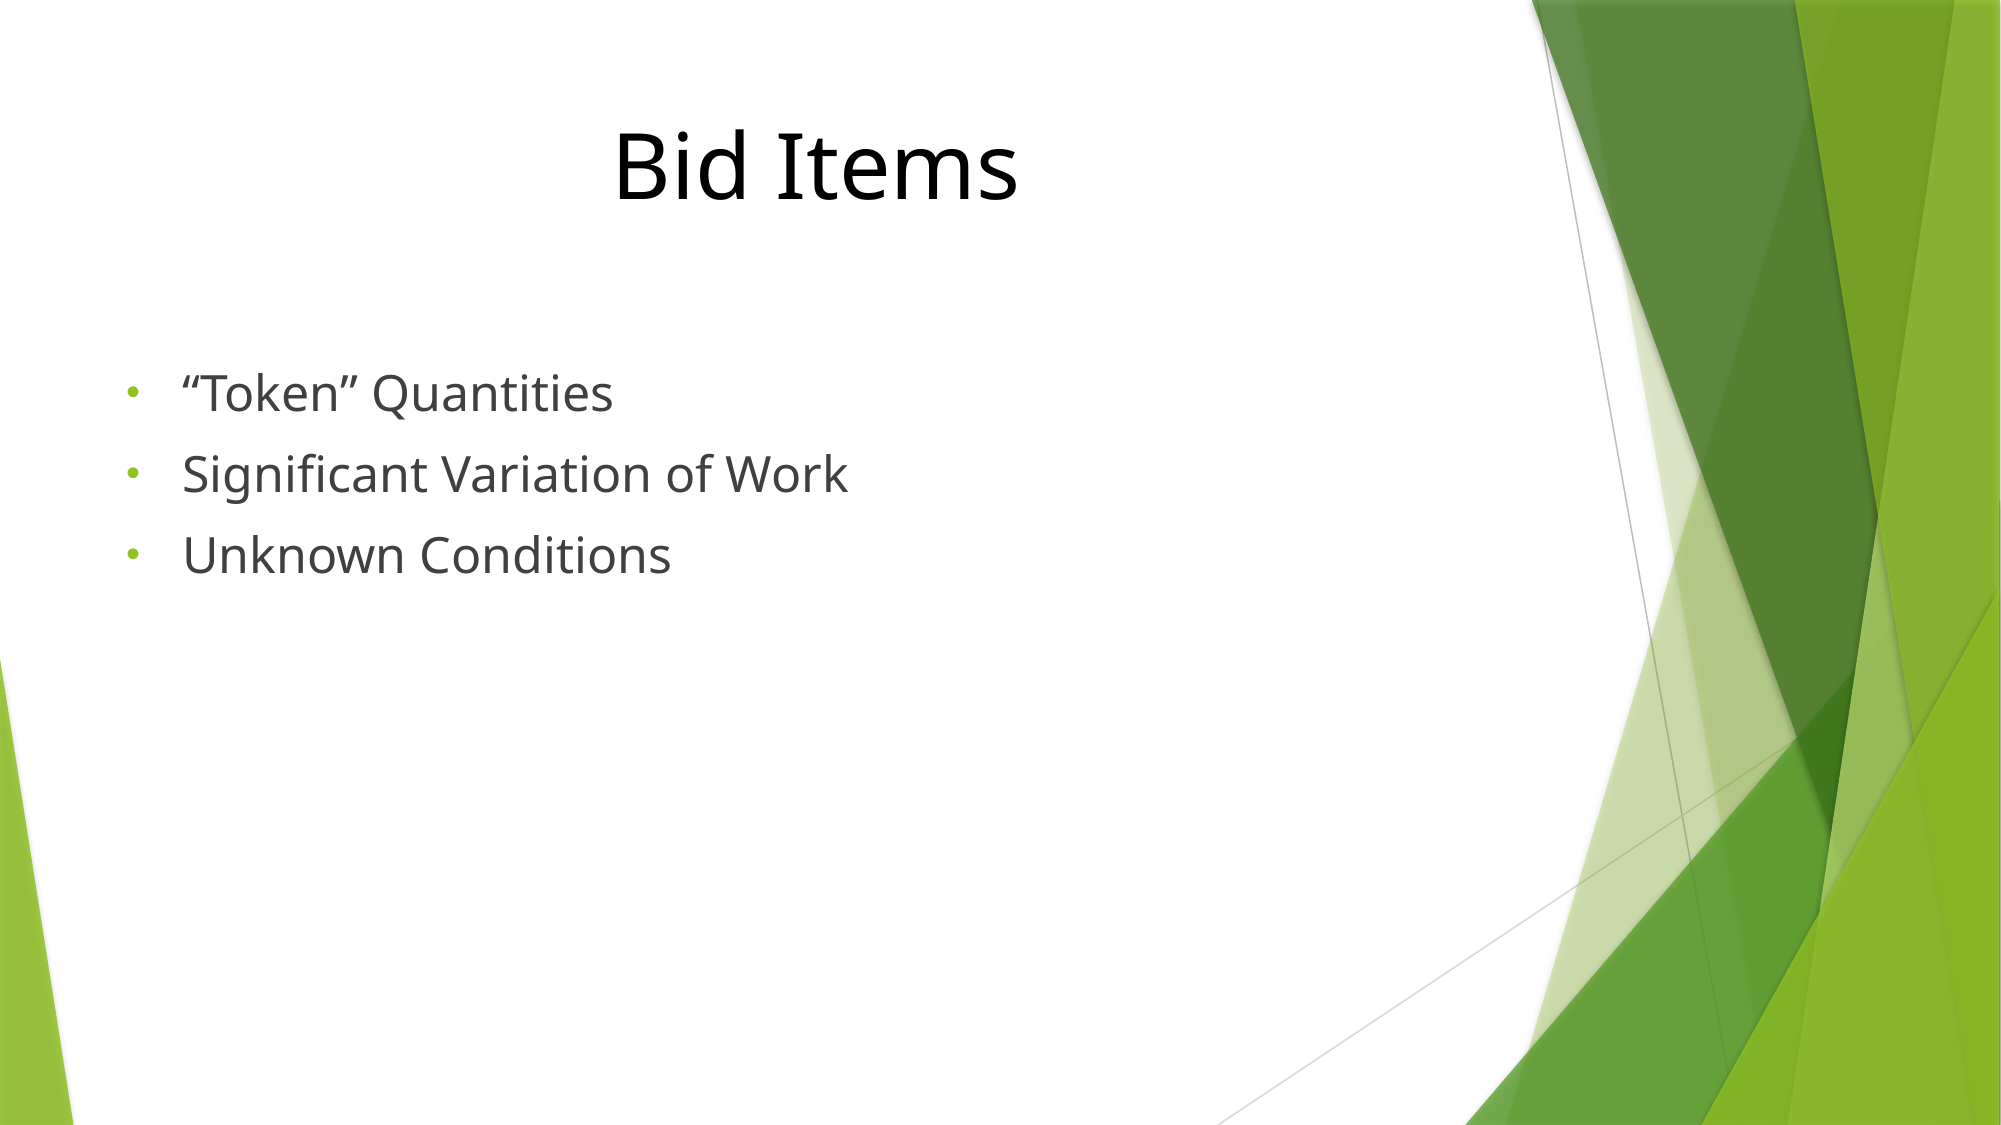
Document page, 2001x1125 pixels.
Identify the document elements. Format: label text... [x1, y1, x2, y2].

list “Token” Quantities Significant Variation of Work Unknown Conditions [111, 354, 1522, 992]
title Bid Items [111, 99, 1522, 317]
